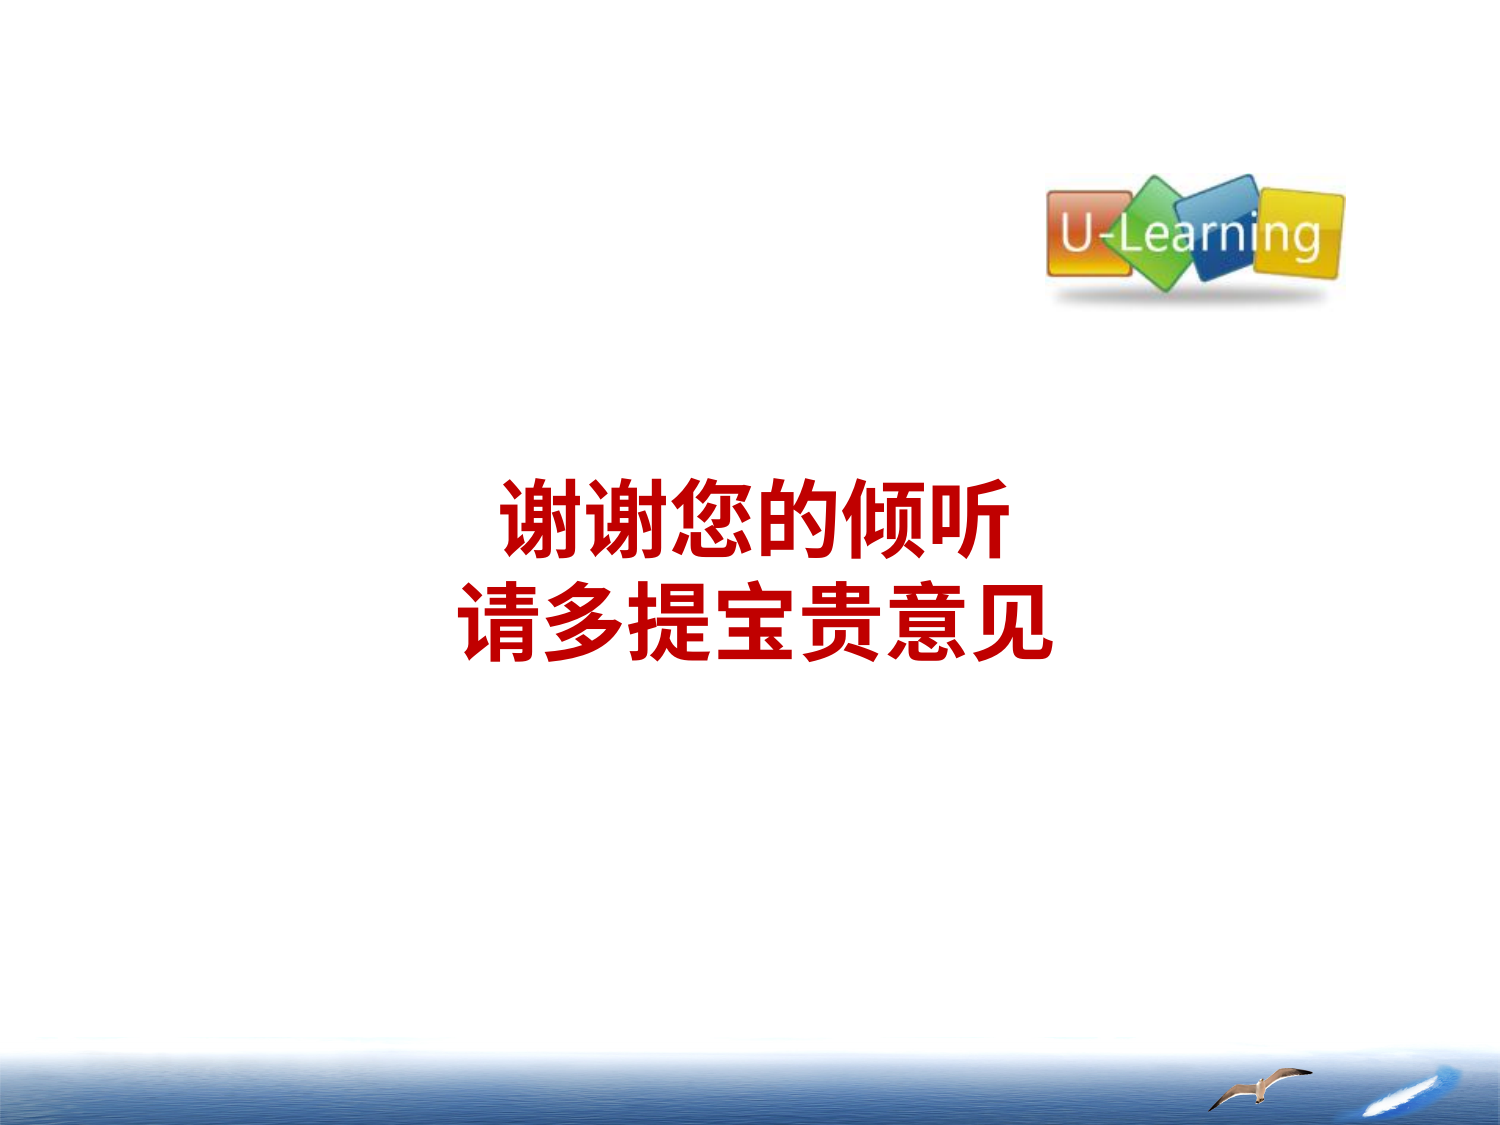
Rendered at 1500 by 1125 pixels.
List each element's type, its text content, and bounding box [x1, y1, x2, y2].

title 谢谢您的倾听 请多提宝贵意见 [118, 457, 1394, 681]
picture [0, 1037, 1500, 1125]
picture [1045, 173, 1346, 315]
